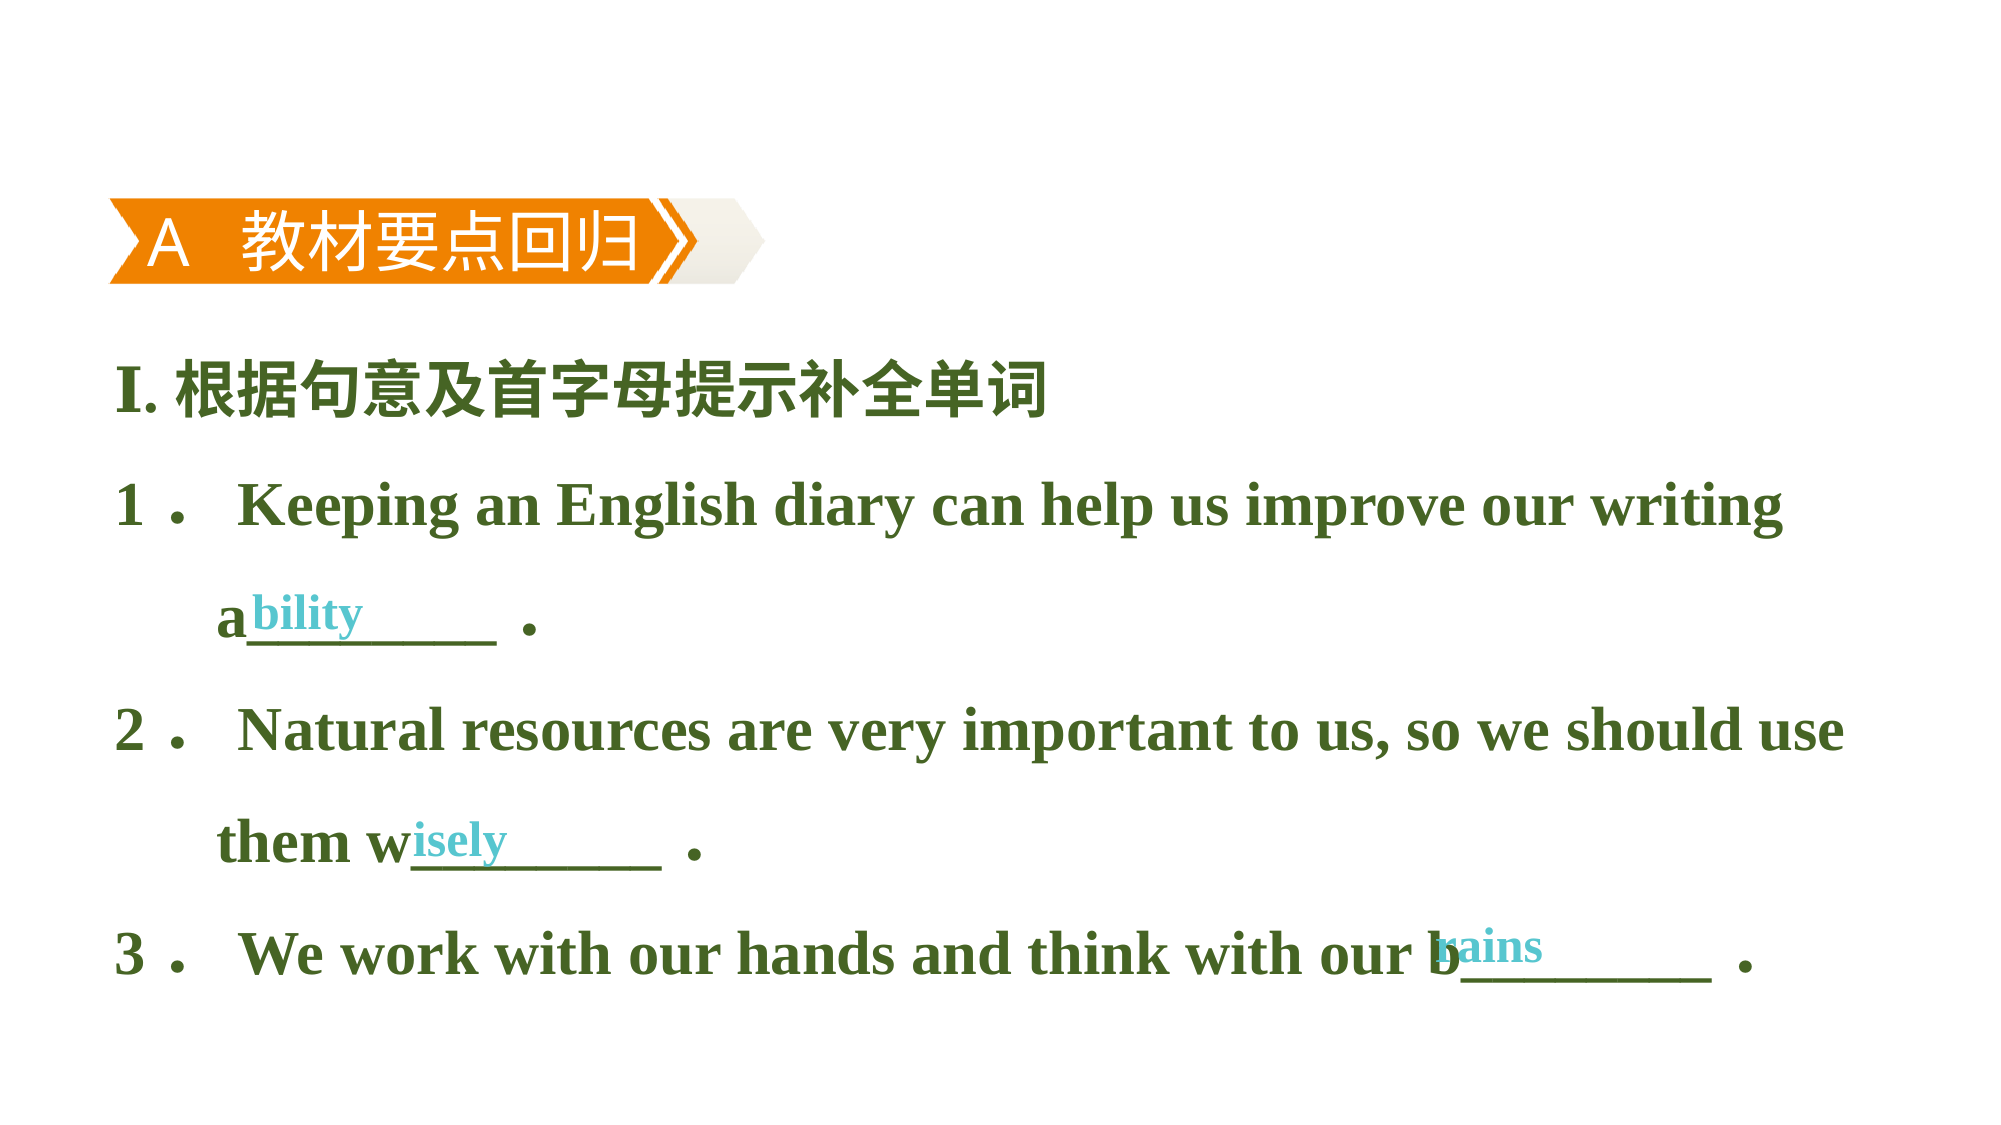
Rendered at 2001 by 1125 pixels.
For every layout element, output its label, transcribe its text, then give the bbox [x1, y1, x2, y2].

text_box bility [237, 542, 379, 648]
text_box isely [397, 768, 523, 874]
text_box Ⅰ.根据句意及首字母提示补全单词 1．Keeping an English diary can help us improve our writing a________． 2．Natural resources are very important to us, so we should use them w________． 3．We work with our hands and think with our b________． [99, 305, 1927, 995]
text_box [103, 192, 770, 289]
text_box rains [1419, 875, 1559, 980]
